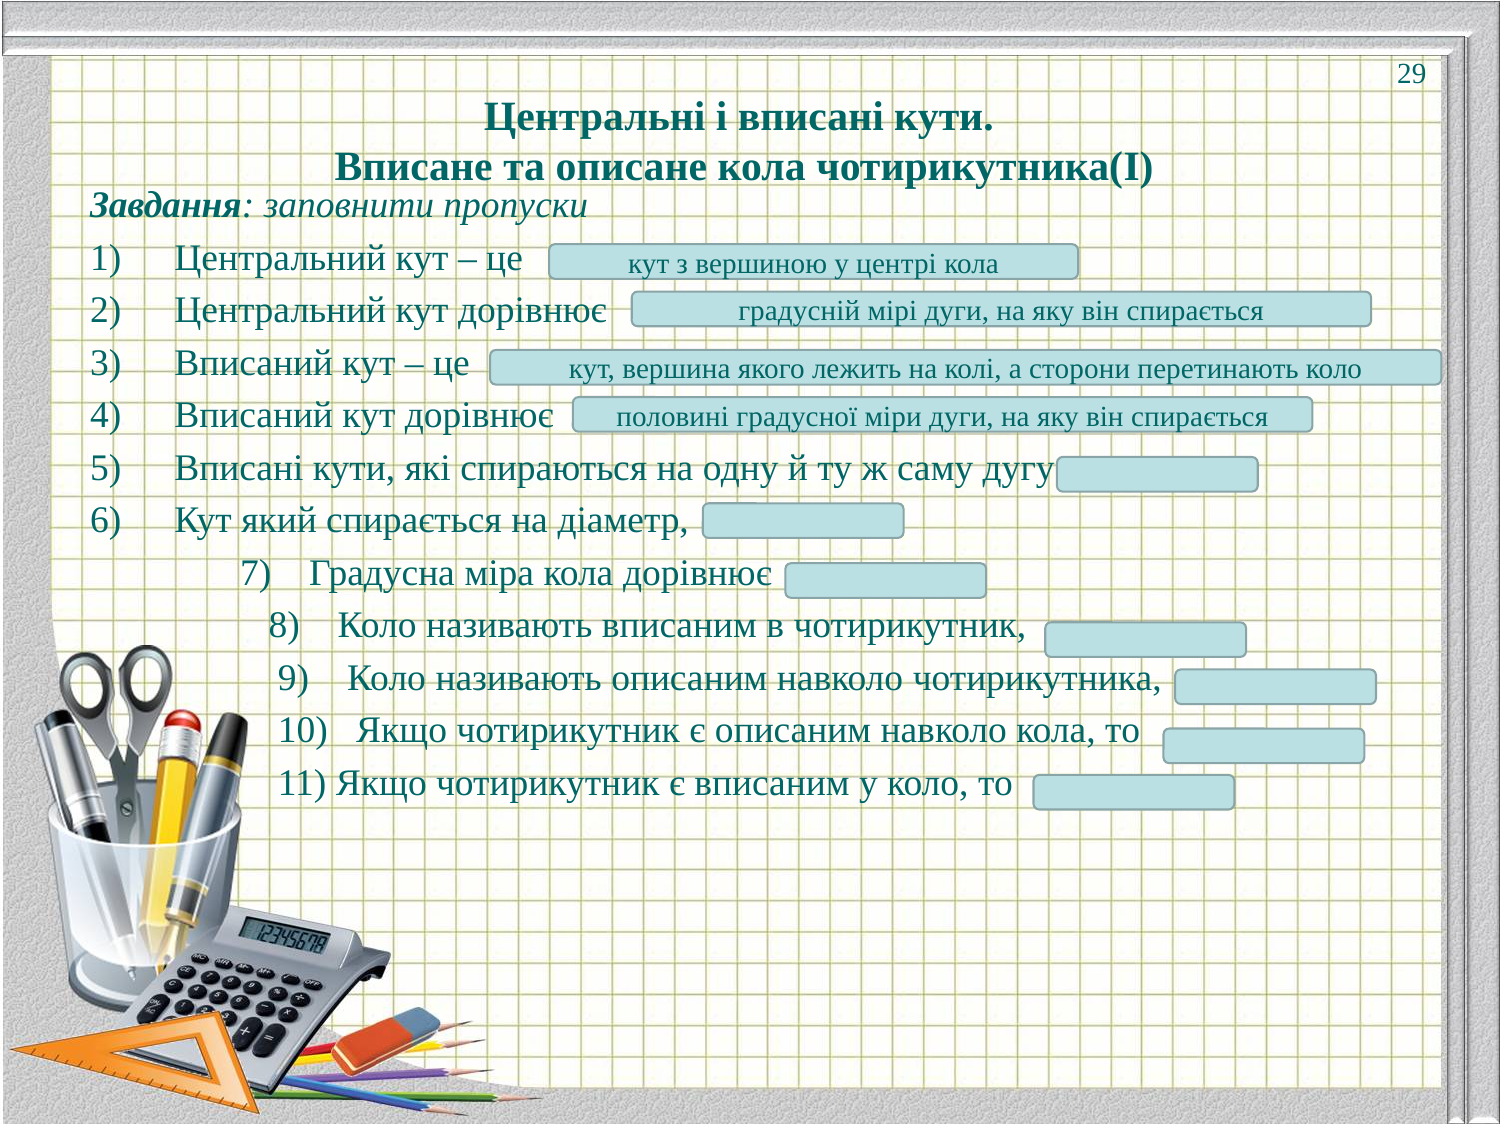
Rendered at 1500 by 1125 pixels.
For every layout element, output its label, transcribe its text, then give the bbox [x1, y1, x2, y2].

text_box градусній мірі дуги, на яку він спирається [630, 290, 1373, 328]
list Завдання: заповнити пропуски Центральний кут – це Центральний кут дорівнює Вписаний кут – це Вписаний кут дорівнює Вписані кути, які спираються на одну й ту ж саму дугу Кут який спирається на діаметр, 7) Градусна міра кола дорівнює 8) Коло називають вписаним в чотирикутник, 9) Коло називають описаним навколо чотирикутника, 10) Якщо чотирикутник є описаним навколо кола, то 11) Якщо чотирикутник є вписаним у коло, то [75, 172, 1425, 1005]
text_box [1032, 773, 1236, 811]
text_box кут, вершина якого лежить на колі, а сторони перетинають коло [489, 348, 1443, 386]
text_box [1044, 621, 1248, 658]
text_box [1055, 455, 1259, 493]
title Центральні і вписані кути. Вписане та описане кола чотирикутника(I) [46, 45, 1442, 233]
text_box 29 [1230, 46, 1442, 97]
text_box [1174, 668, 1378, 706]
text_box [784, 562, 988, 599]
text_box [1162, 727, 1366, 765]
picture [0, 0, 1500, 1125]
text_box кут з вершиною у центрі кола [548, 243, 1080, 280]
text_box половині градусної міри дуги, на яку він спирається [571, 395, 1314, 433]
text_box [701, 502, 905, 539]
